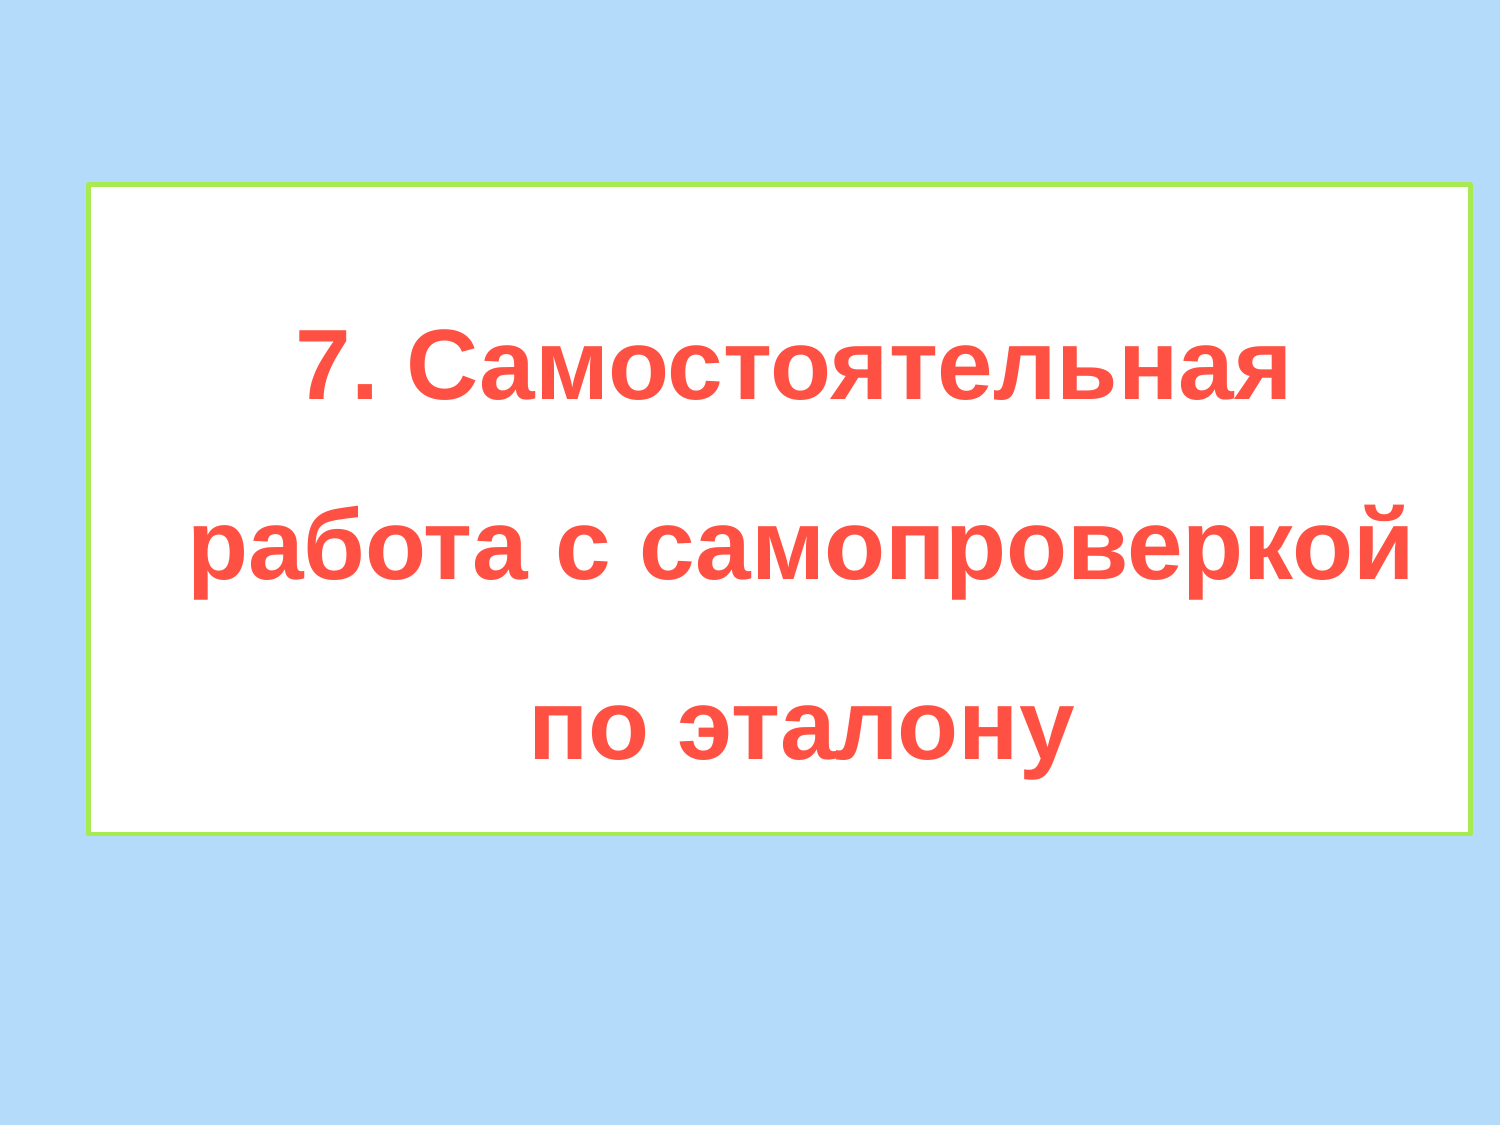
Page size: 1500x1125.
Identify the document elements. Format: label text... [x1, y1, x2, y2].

text_box 7. Самостоятельная работа с самопроверкой по эталону [86, 182, 1473, 836]
